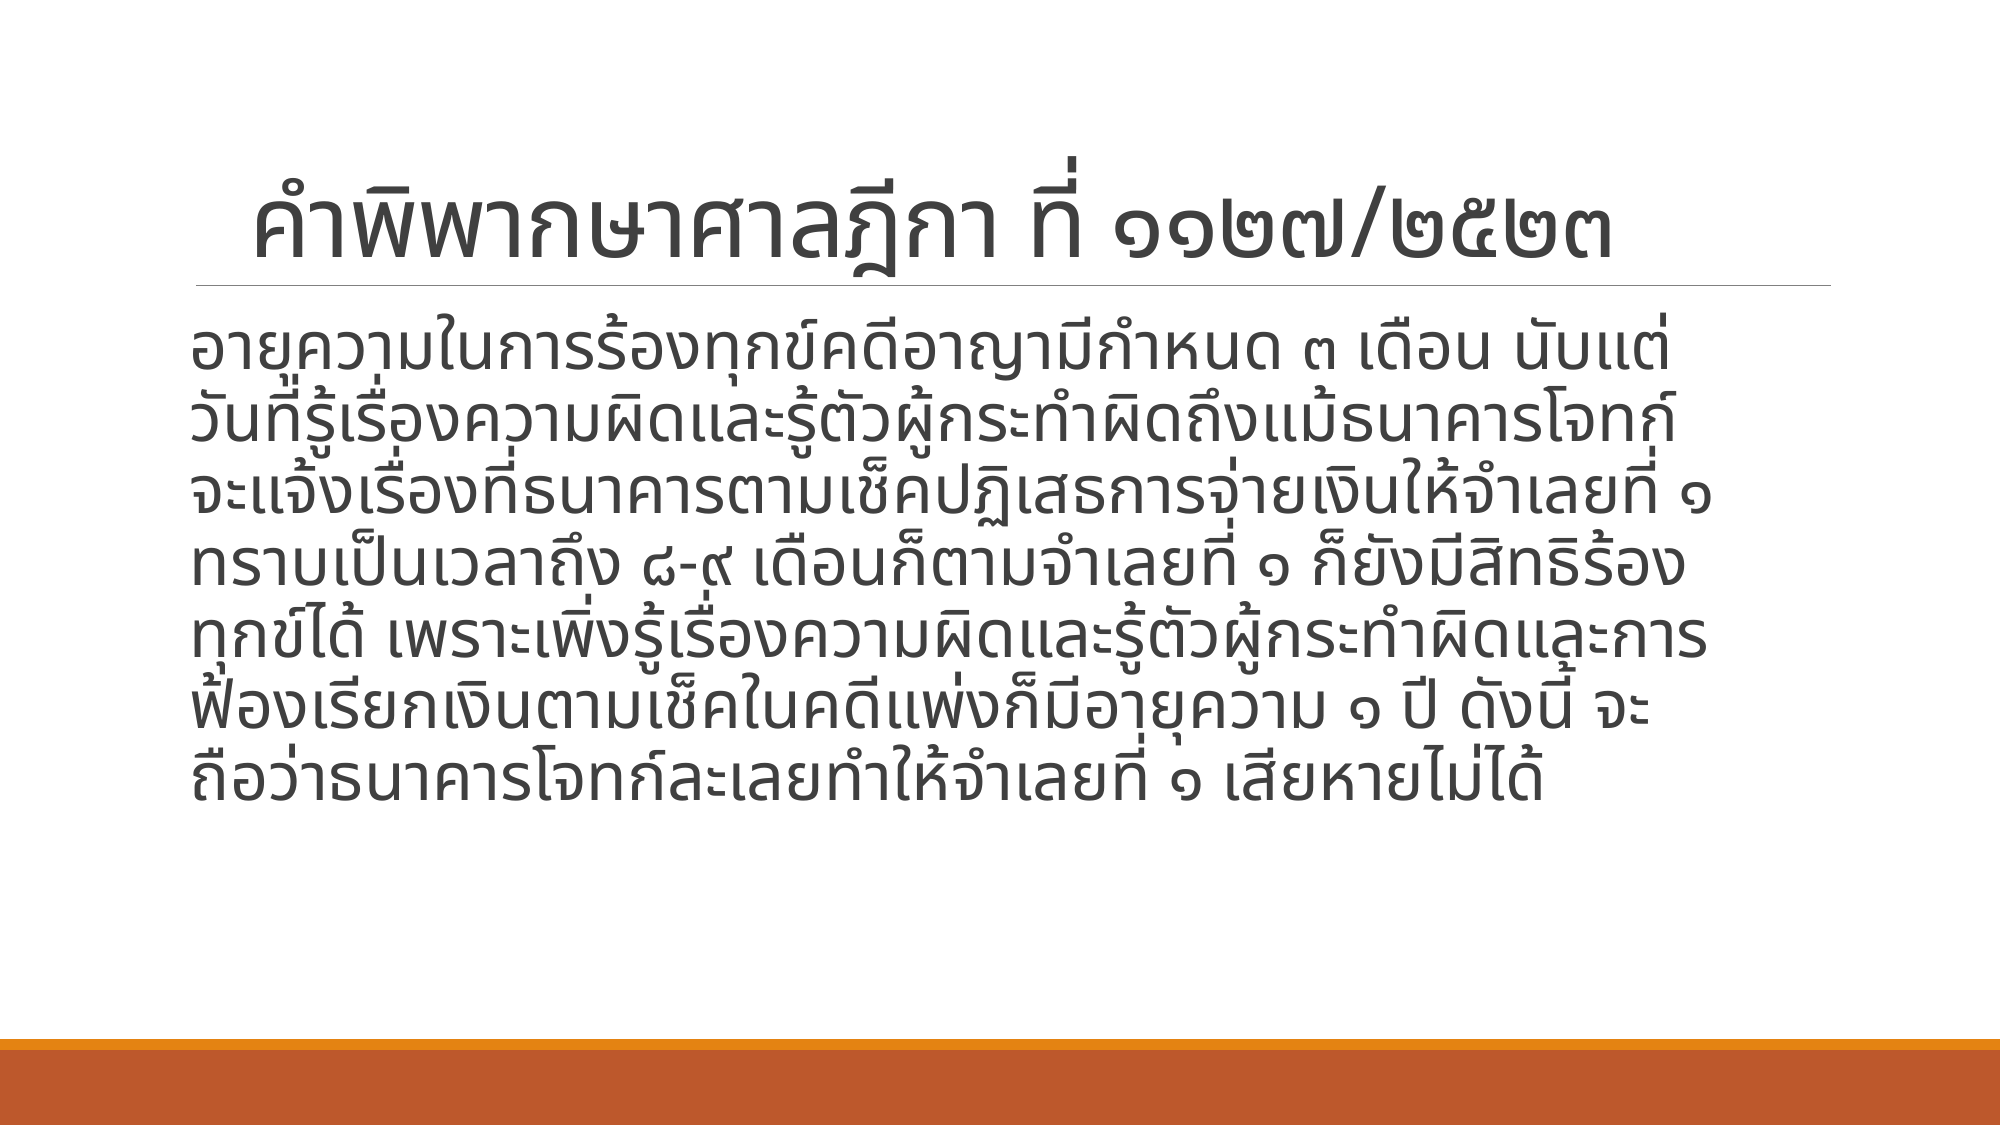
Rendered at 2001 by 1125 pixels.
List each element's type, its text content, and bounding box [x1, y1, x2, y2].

title คำพิพากษาศาลฎีกา ที่ ๑๑๒๗/๒๕๒๓ [180, 47, 1712, 285]
list อายุความในการร้องทุกข์คดีอาญามีกำหนด ๓ เดือน นับแต่วันที่รู้เรื่องความผิดและรู้ตัวผู้กระทำผิดถึงแม้ธนาคารโจทก์จะแจ้งเรื่องที่ธนาคารตามเช็คปฏิเสธการจ่ายเงินให้จำเลยที่ ๑ ทราบเป็นเวลาถึง ๘-๙ เดือนก็ตามจำเลยที่ ๑ ก็ยังมีสิทธิร้องทุกข์ได้ เพราะเพิ่งรู้เรื่องความผิดและรู้ตัวผู้กระทำผิดและการฟ้องเรียกเงินตามเช็คในคดีแพ่งก็มีอายุความ ๑ ปี ดังนี้ จะถือว่าธนาคารโจทก์ละเลยทำให้จำเลยที่ ๑ เสียหายไม่ได้ [174, 304, 1722, 965]
